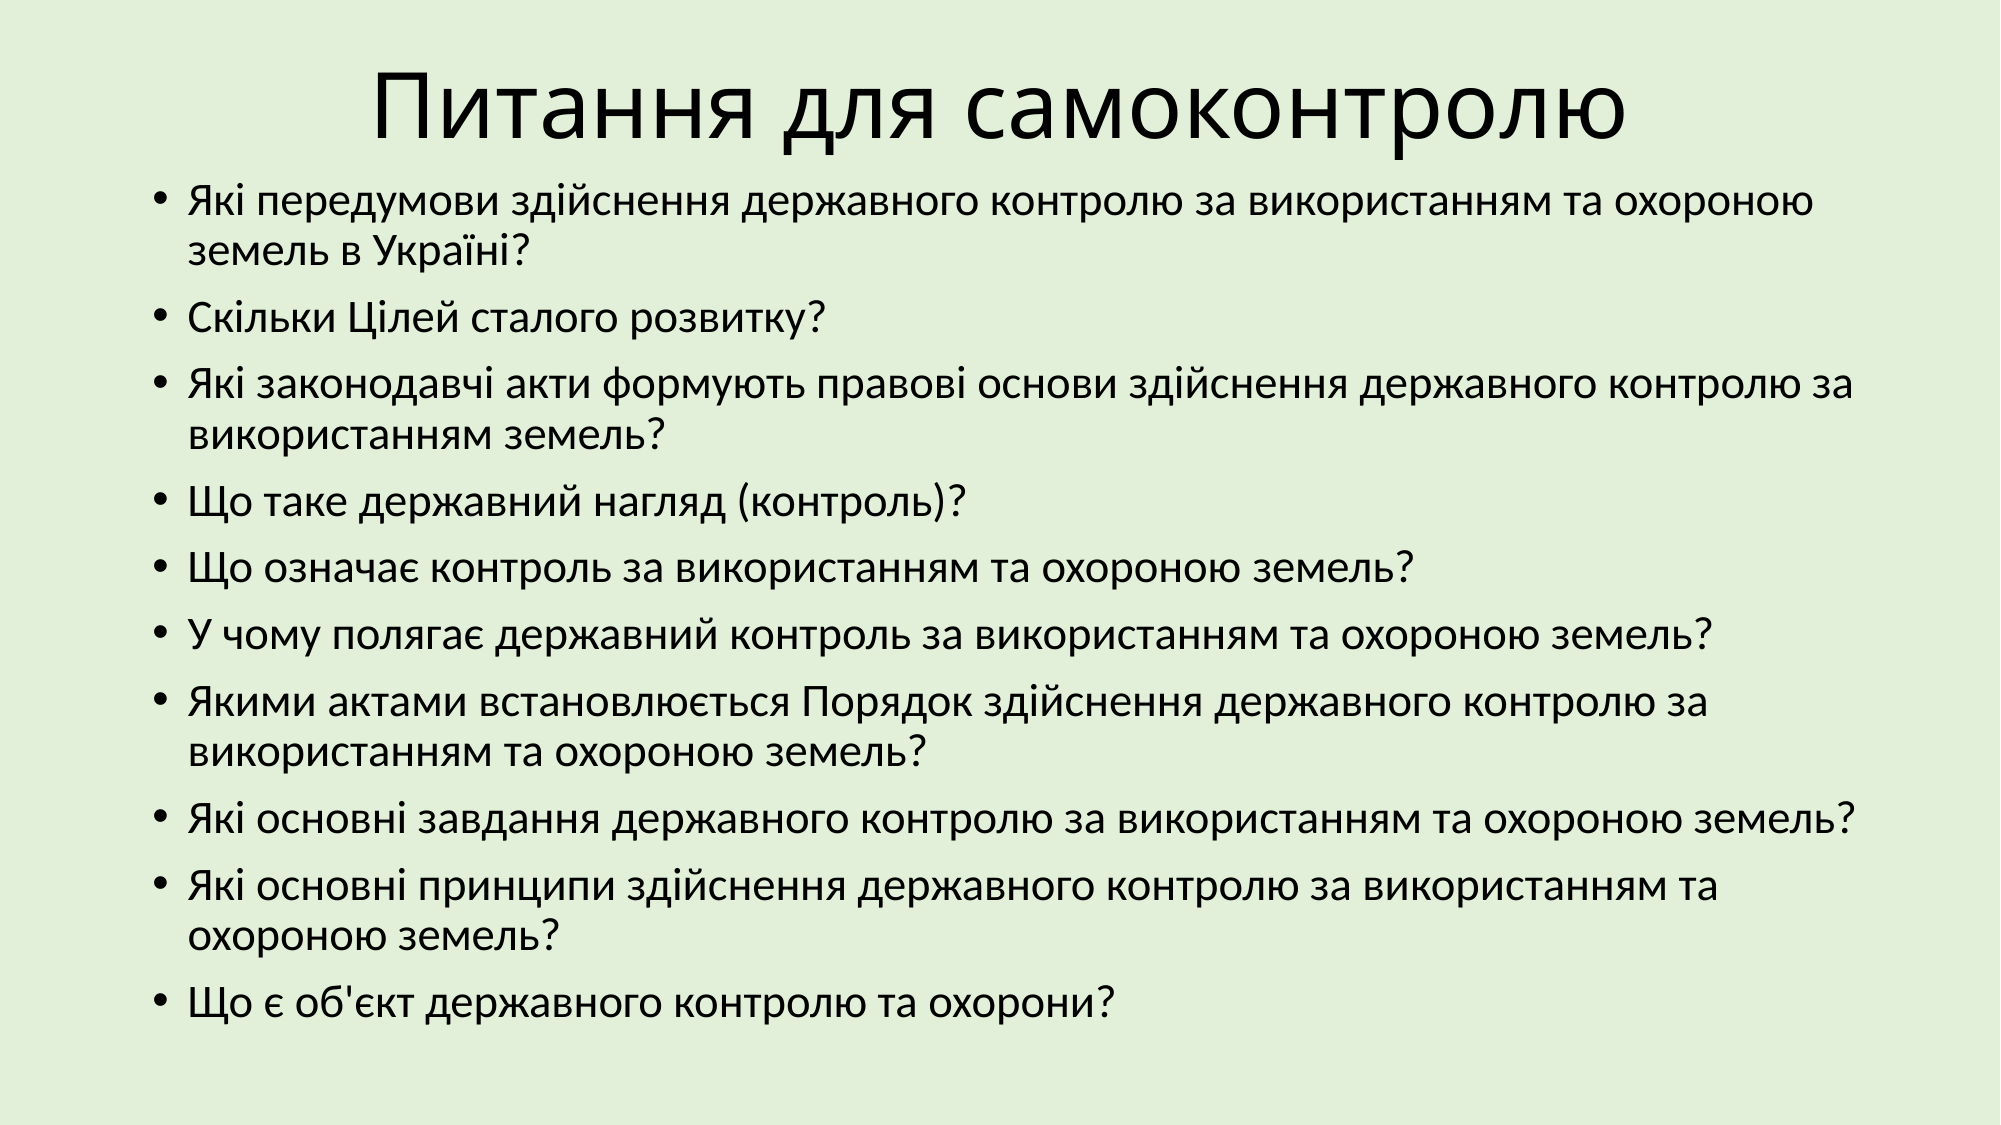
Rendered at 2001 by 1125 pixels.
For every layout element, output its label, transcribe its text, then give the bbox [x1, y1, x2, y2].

list Які передумови здійснення державного контролю за використанням та охороною земель в Україні? Скільки Цілей сталого розвитку? Які законодавчі акти формують правові основи здійснення державного контролю за використанням земель? Що таке державний нагляд (контроль)? Що означає контроль за використанням та охороною земель? У чому полягає державний контроль за використанням та охороною земель? Якими актами встановлюється Порядок здійснення державного контролю за використанням та охороною земель? Які основні завдання державного контролю за використанням та охороною земель? Які основні принципи здійснення державного контролю за використанням та охороною земель? Що є об'єкт державного контролю та охорони? [137, 167, 1900, 1076]
title Питання для самоконтролю [137, 0, 1863, 167]
